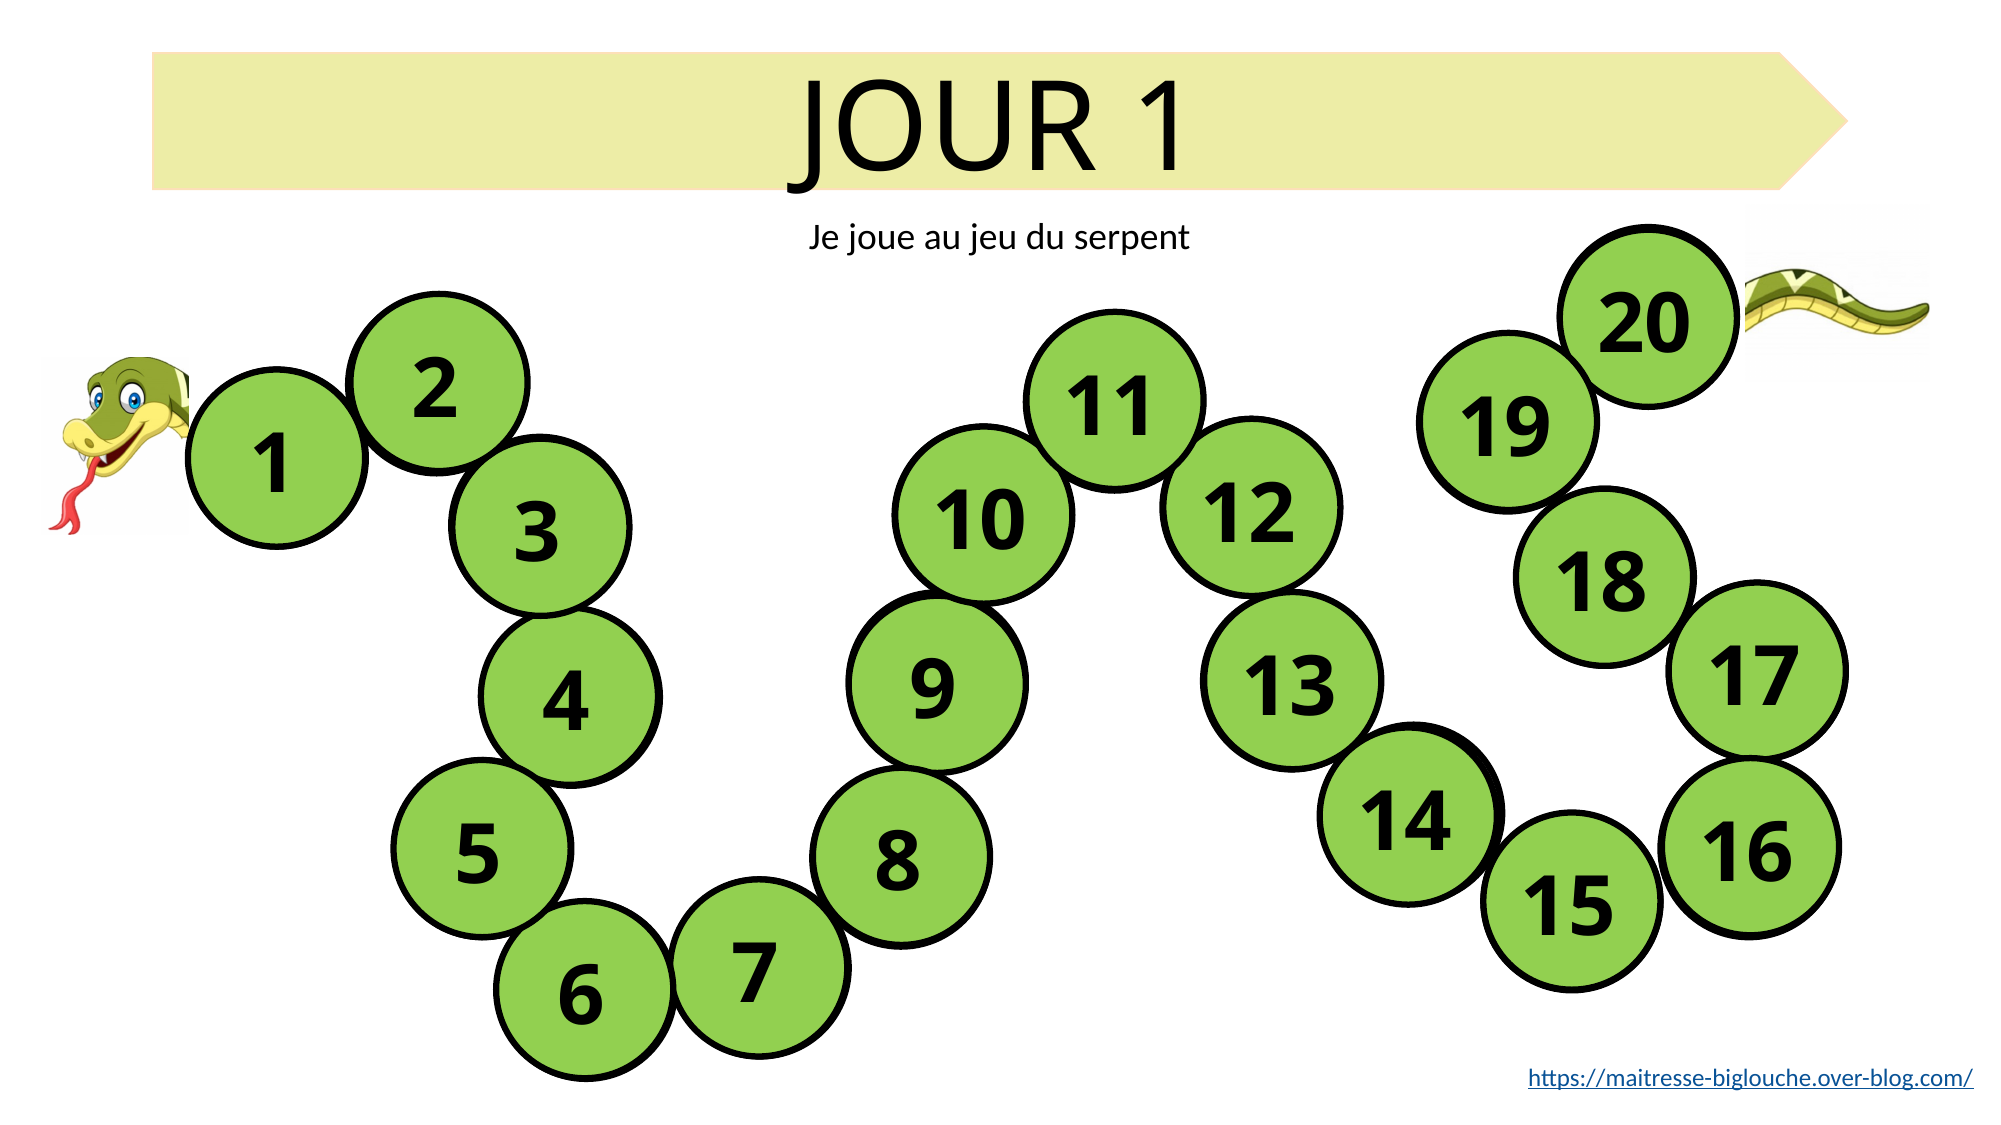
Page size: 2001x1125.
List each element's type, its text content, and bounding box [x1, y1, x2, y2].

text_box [1559, 229, 1737, 407]
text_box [1026, 311, 1204, 489]
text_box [670, 879, 848, 1057]
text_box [1204, 591, 1382, 770]
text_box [1668, 582, 1846, 760]
picture [41, 357, 189, 535]
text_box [350, 293, 528, 471]
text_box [1163, 418, 1341, 596]
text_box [1661, 758, 1840, 936]
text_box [452, 438, 630, 616]
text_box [496, 901, 674, 1079]
text_box [1497, 780, 1504, 812]
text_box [895, 426, 1073, 604]
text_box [1515, 488, 1694, 666]
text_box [848, 595, 1026, 773]
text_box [1319, 727, 1497, 905]
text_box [1483, 812, 1661, 990]
text_box https://maitresse-biglouche.over-blog.com/ [1522, 1055, 2000, 1112]
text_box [187, 369, 366, 547]
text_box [480, 607, 658, 785]
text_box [1419, 332, 1598, 510]
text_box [393, 759, 571, 938]
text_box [812, 767, 991, 945]
picture [1745, 204, 1930, 382]
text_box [153, 37, 1847, 205]
text_box Je joue au jeu du serpent [482, 205, 1518, 265]
